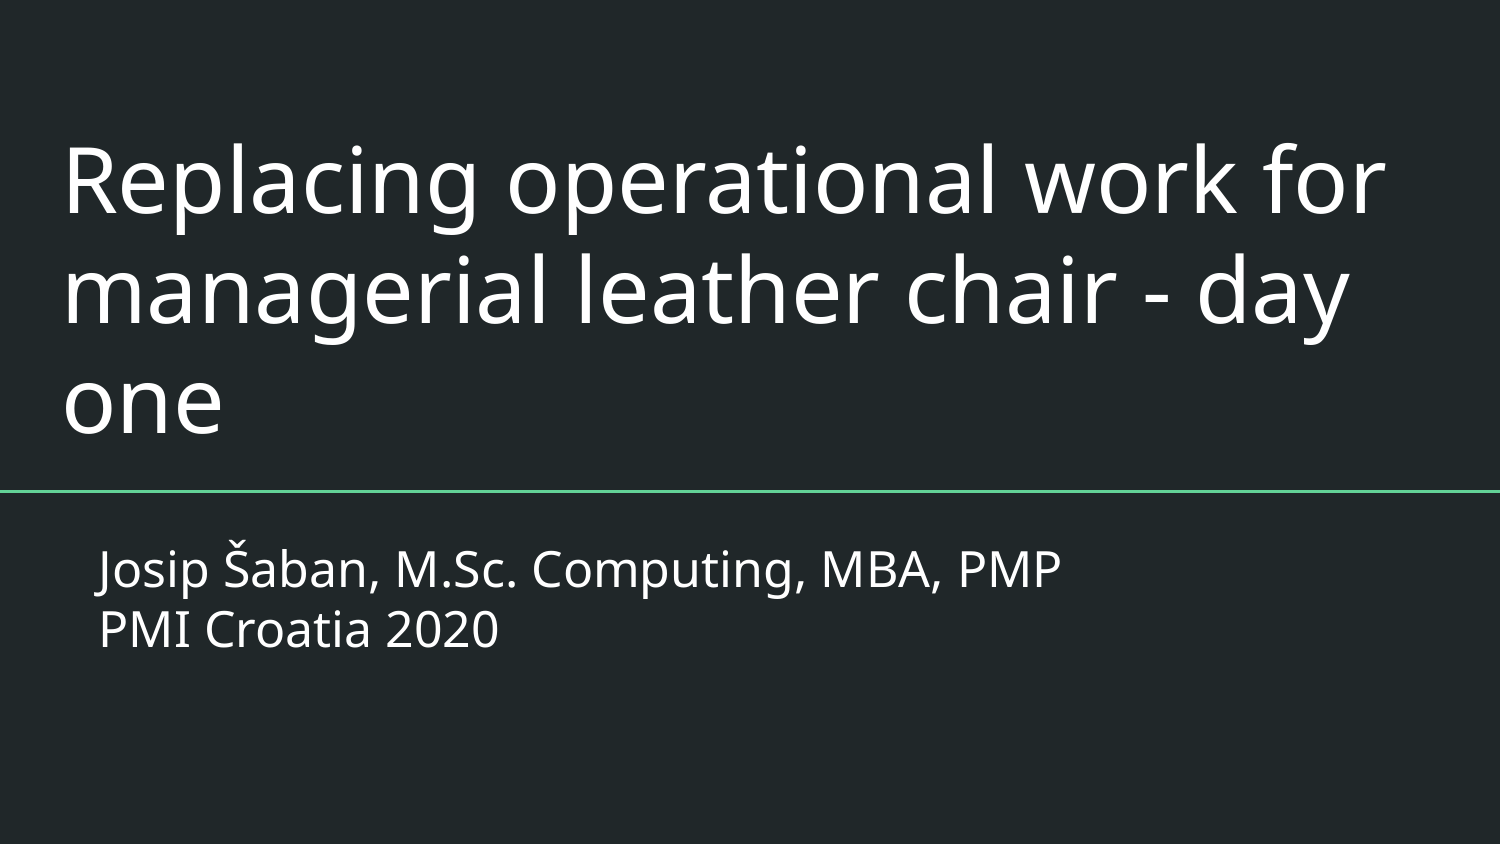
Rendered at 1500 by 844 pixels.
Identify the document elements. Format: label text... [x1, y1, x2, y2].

title Replacing operational work for managerial leather chair - day one [46, 206, 1463, 467]
subtitle Josip Šaban, M.Sc. Computing, MBA, PMP PMI Croatia 2020 [83, 522, 1456, 673]
